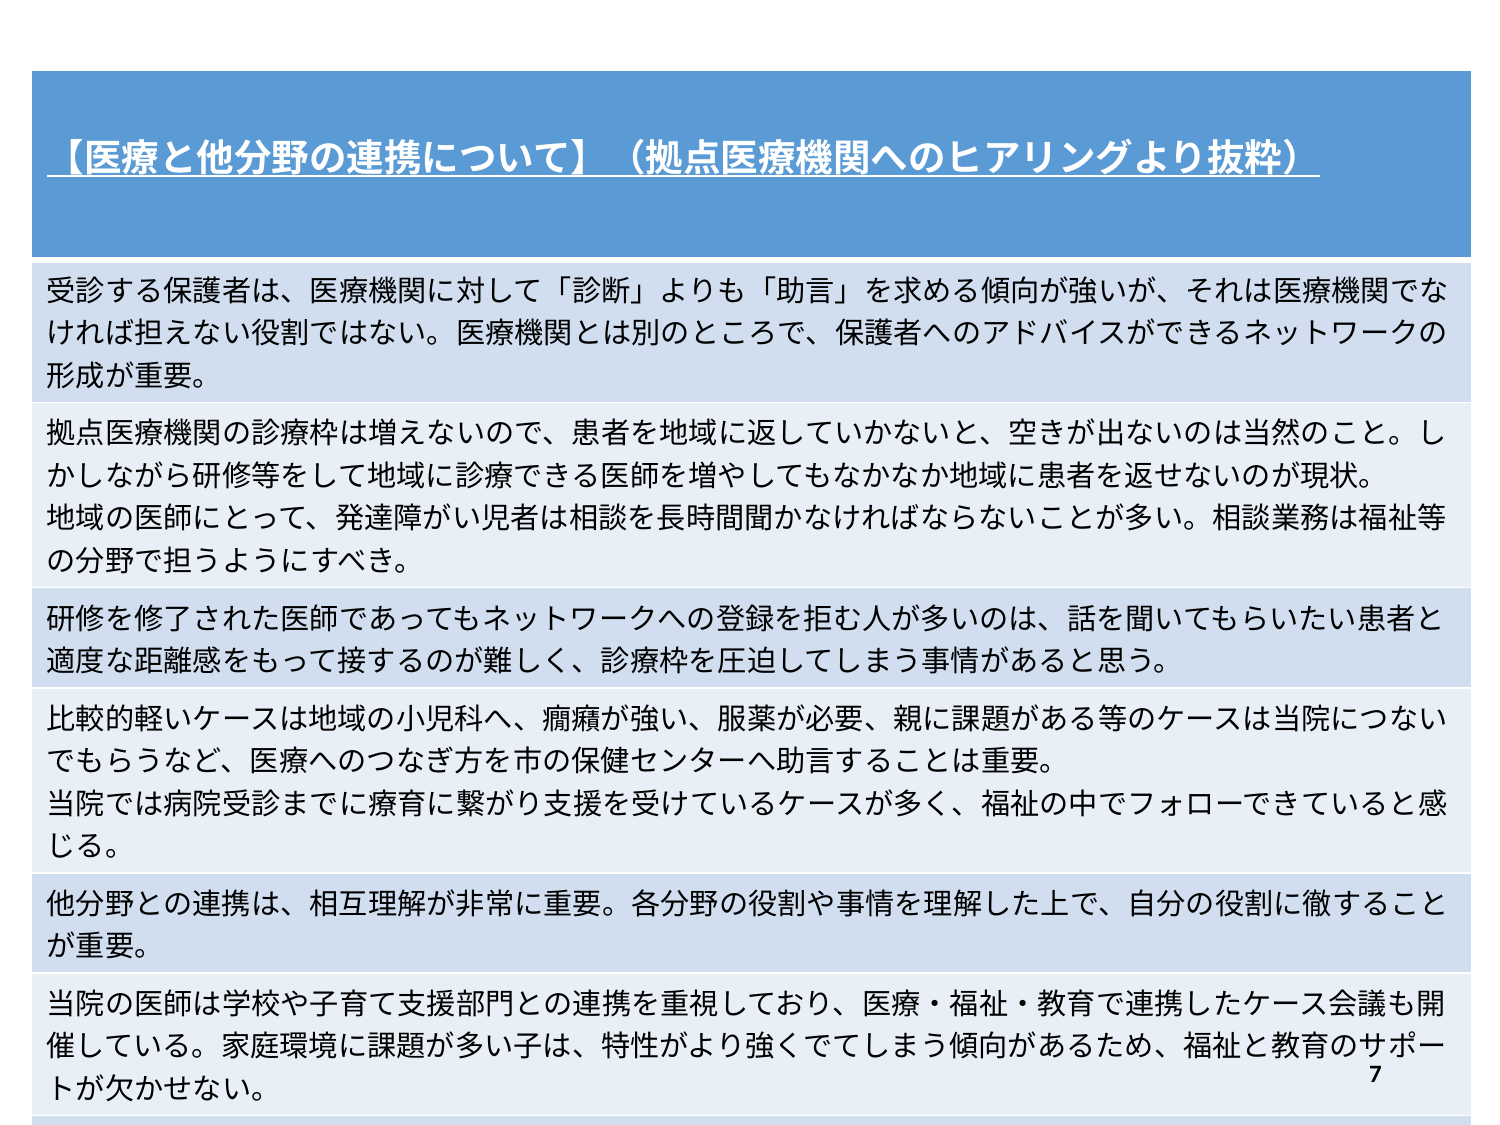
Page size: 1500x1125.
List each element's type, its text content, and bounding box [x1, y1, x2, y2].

table_cell 当院の医師は学校や子育て支援部門との連携を重視しており、医療・福祉・教育で連携したケース会議も開催している。家庭環境に課題が多い子は、特性がより強くでてしまう傾向があるため、福祉と教育のサポートが欠かせない。 [32, 974, 1471, 1115]
table_header 【医療と他分野の連携について】（拠点医療機関へのヒアリングより抜粋） [32, 71, 1471, 257]
table_cell 研修を修了された医師であってもネットワークへの登録を拒む人が多いのは、話を聞いてもらいたい患者と適度な距離感をもって接するのが難しく、診療枠を圧迫してしまう事情があると思う。 [32, 588, 1471, 687]
table_cell 受診する保護者は、医療機関に対して「診断」よりも「助言」を求める傾向が強いが、それは医療機関でなければ担えない役割ではない。医療機関とは別のところで、保護者へのアドバイスができるネットワークの形成が重要。 [32, 263, 1471, 402]
table_cell 教育分野での最新の情報について、主治医が正確な情報を知るためのポータルサイト等があれば良い。 [32, 1116, 1471, 1125]
table_cell 比較的軽いケースは地域の小児科へ、癇癪が強い、服薬が必要、親に課題がある等のケースは当院につないでもらうなど、医療へのつなぎ方を市の保健センターへ助言することは重要。 当院では病院受診までに療育に繋がり支援を受けているケースが多く、福祉の中でフォローできていると感じる。 [32, 689, 1471, 872]
table_cell 拠点医療機関の診療枠は増えないので、患者を地域に返していかないと、空きが出ないのは当然のこと。しかしながら研修等をして地域に診療できる医師を増やしてもなかなか地域に患者を返せないのが現状。 地域の医師にとって、発達障がい児者は相談を長時間聞かなければならないことが多い。相談業務は福祉等の分野で担うようにすべき。 [32, 403, 1471, 587]
table_cell 他分野との連携は、相互理解が非常に重要。各分野の役割や事情を理解した上で、自分の役割に徹することが重要。 [32, 874, 1471, 972]
slide_number 7 [1059, 1042, 1397, 1103]
